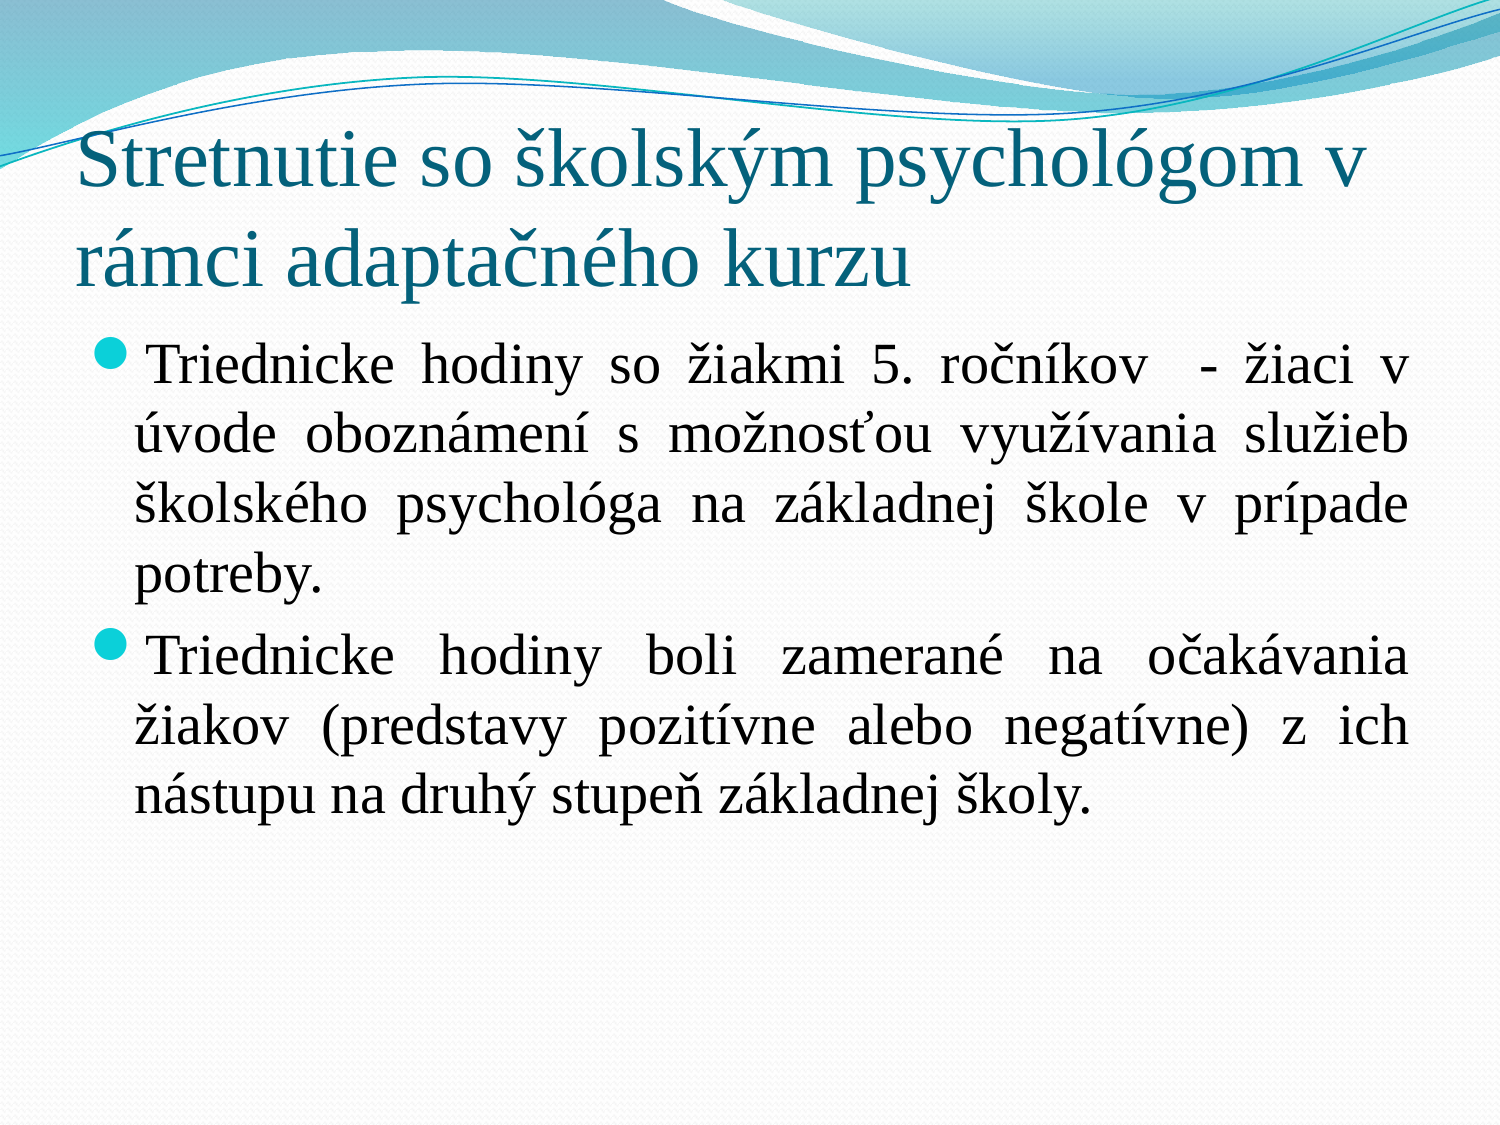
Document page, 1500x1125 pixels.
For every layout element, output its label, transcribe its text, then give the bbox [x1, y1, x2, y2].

title Stretnutie so školským psychológom v rámci adaptačného kurzu [75, 115, 1425, 303]
list Triednicke hodiny so žiakmi 5. ročníkov - žiaci v úvode oboznámení s možnosťou využívania služieb školského psychológa na základnej škole v prípade potreby. Triednicke hodiny boli zamerané na očakávania žiakov (predstavy pozitívne alebo negatívne) z ich nástupu na druhý stupeň základnej školy. [75, 317, 1425, 1038]
